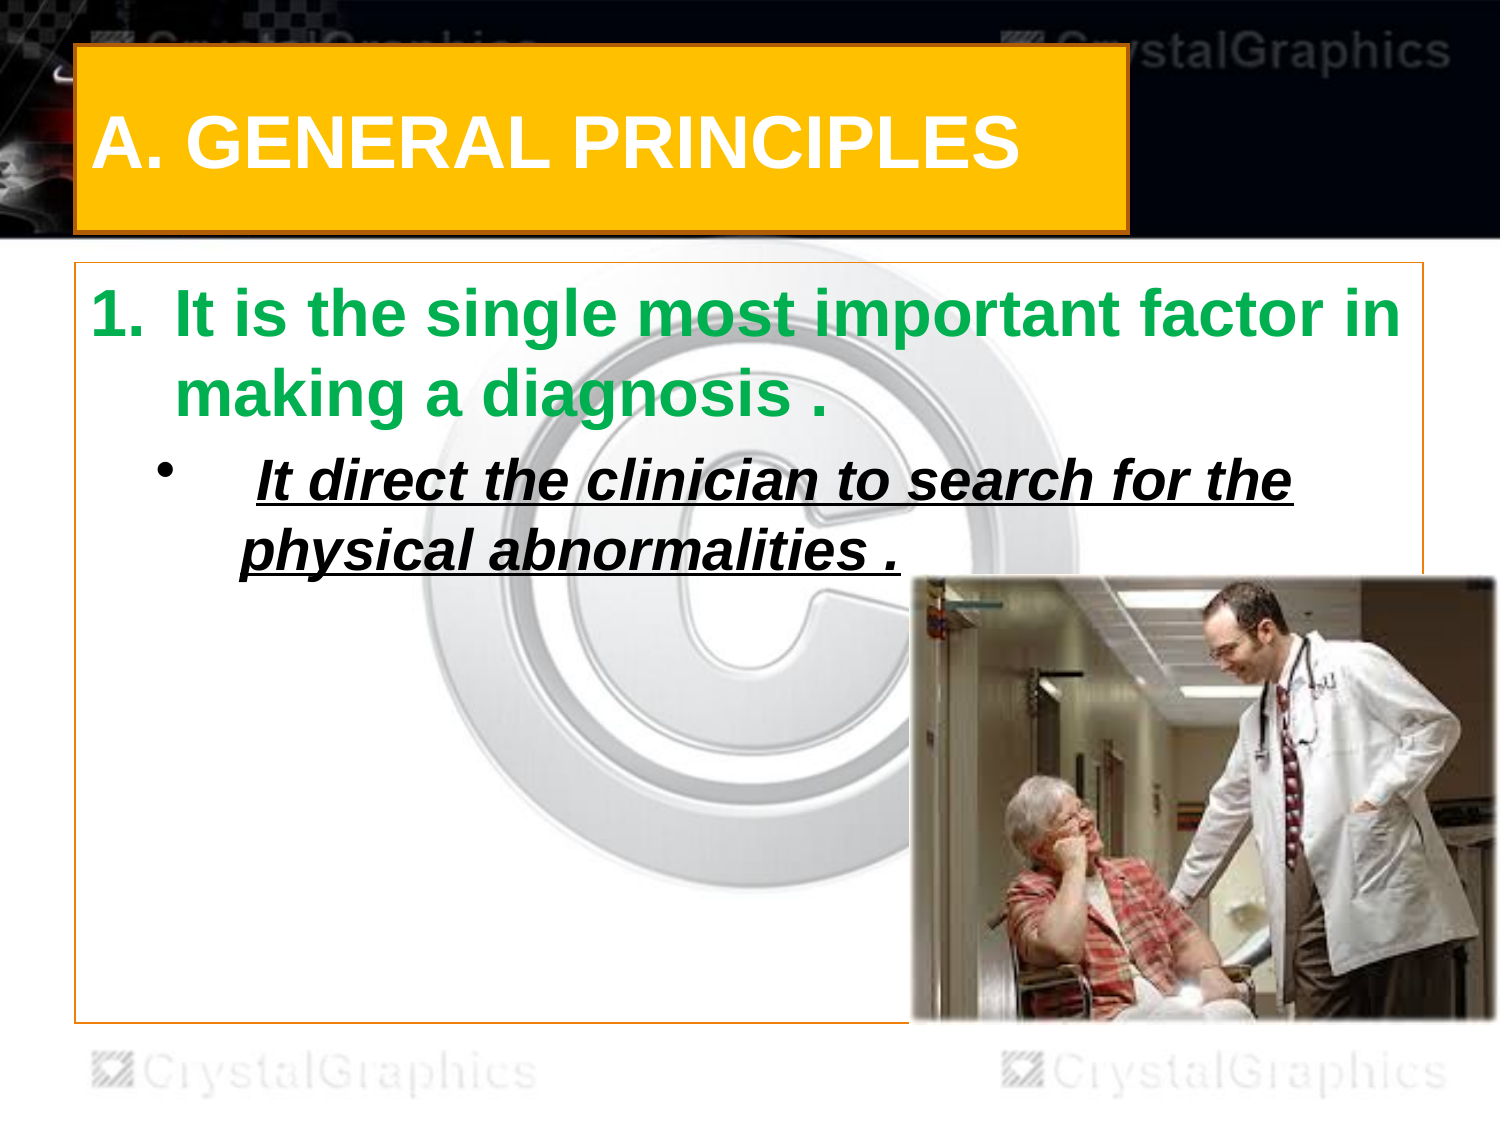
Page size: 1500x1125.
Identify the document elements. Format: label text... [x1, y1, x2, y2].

picture [0, 0, 1500, 1125]
title A. GENERAL PRINCIPLES [73, 43, 1130, 235]
list It is the single most important factor in making a diagnosis . It direct the clinician to search for the physical abnormalities . [74, 262, 1424, 1024]
